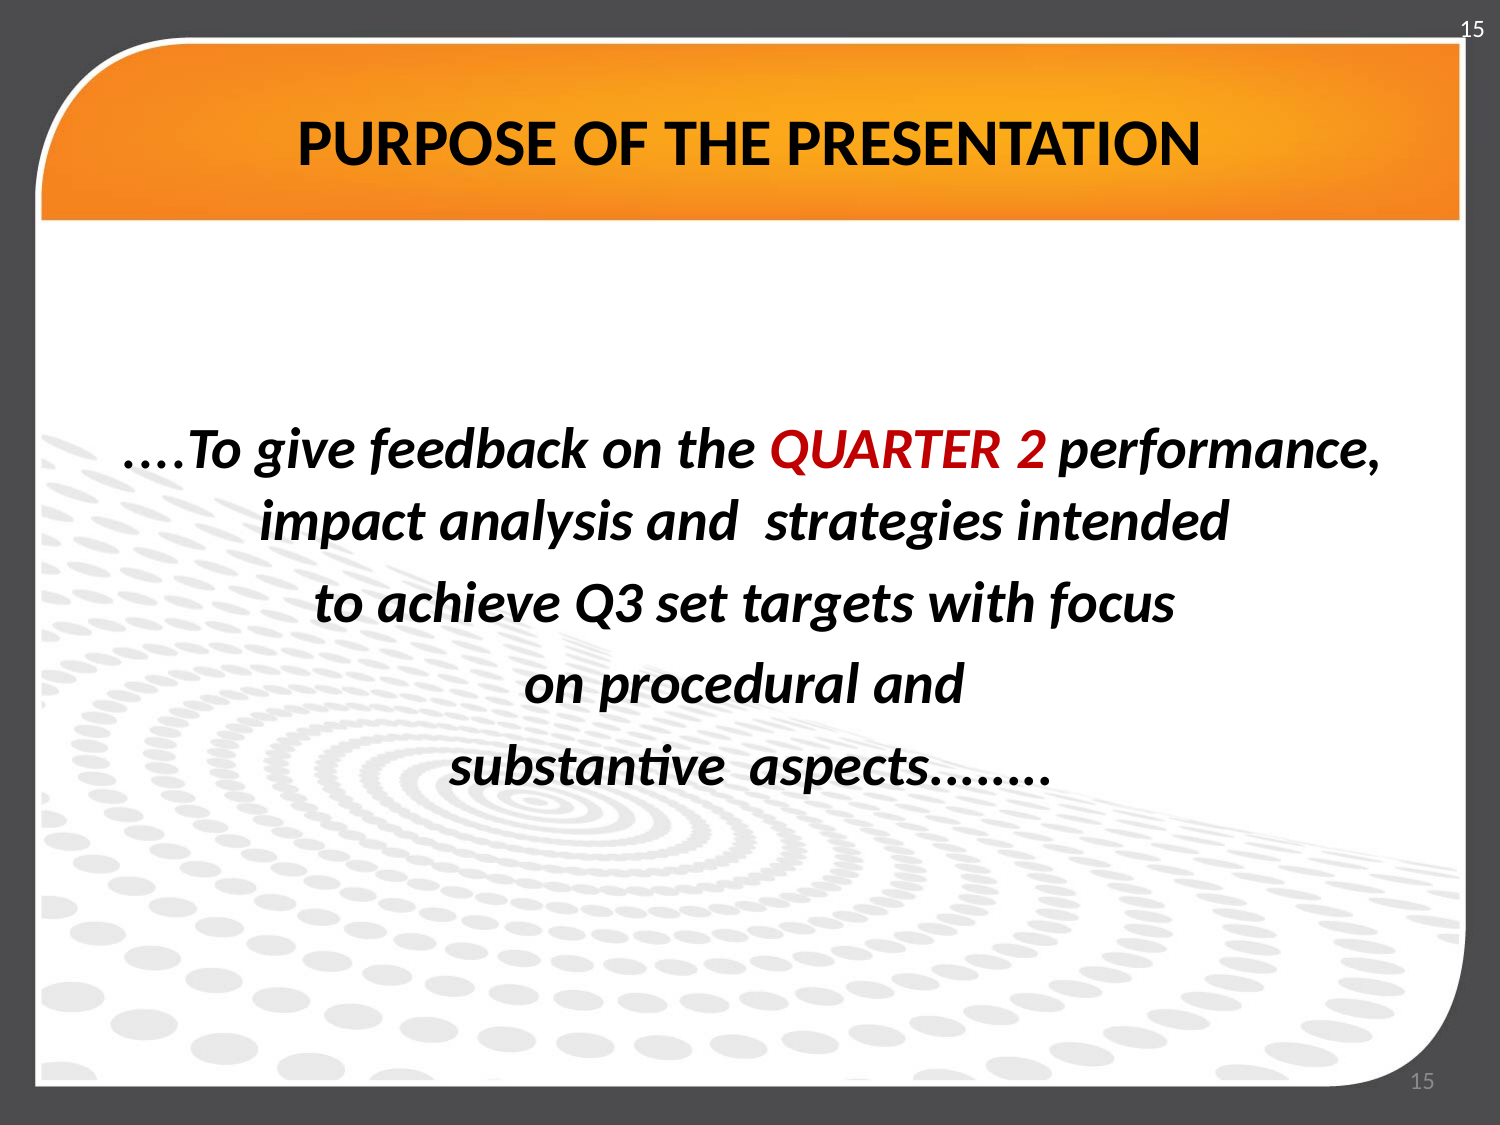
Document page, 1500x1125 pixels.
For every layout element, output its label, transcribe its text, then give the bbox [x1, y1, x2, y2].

list ....To give feedback on the QUARTER 2 performance, impact analysis and strategies intended to achieve Q3 set targets with focus on procedural and substantive aspects........ [76, 208, 1427, 951]
picture [0, 0, 1500, 1125]
title PURPOSE OF THE PRESENTATION [75, 45, 1425, 233]
slide_number 15 [1149, 0, 1500, 58]
text_box 15 [1100, 1049, 1450, 1110]
